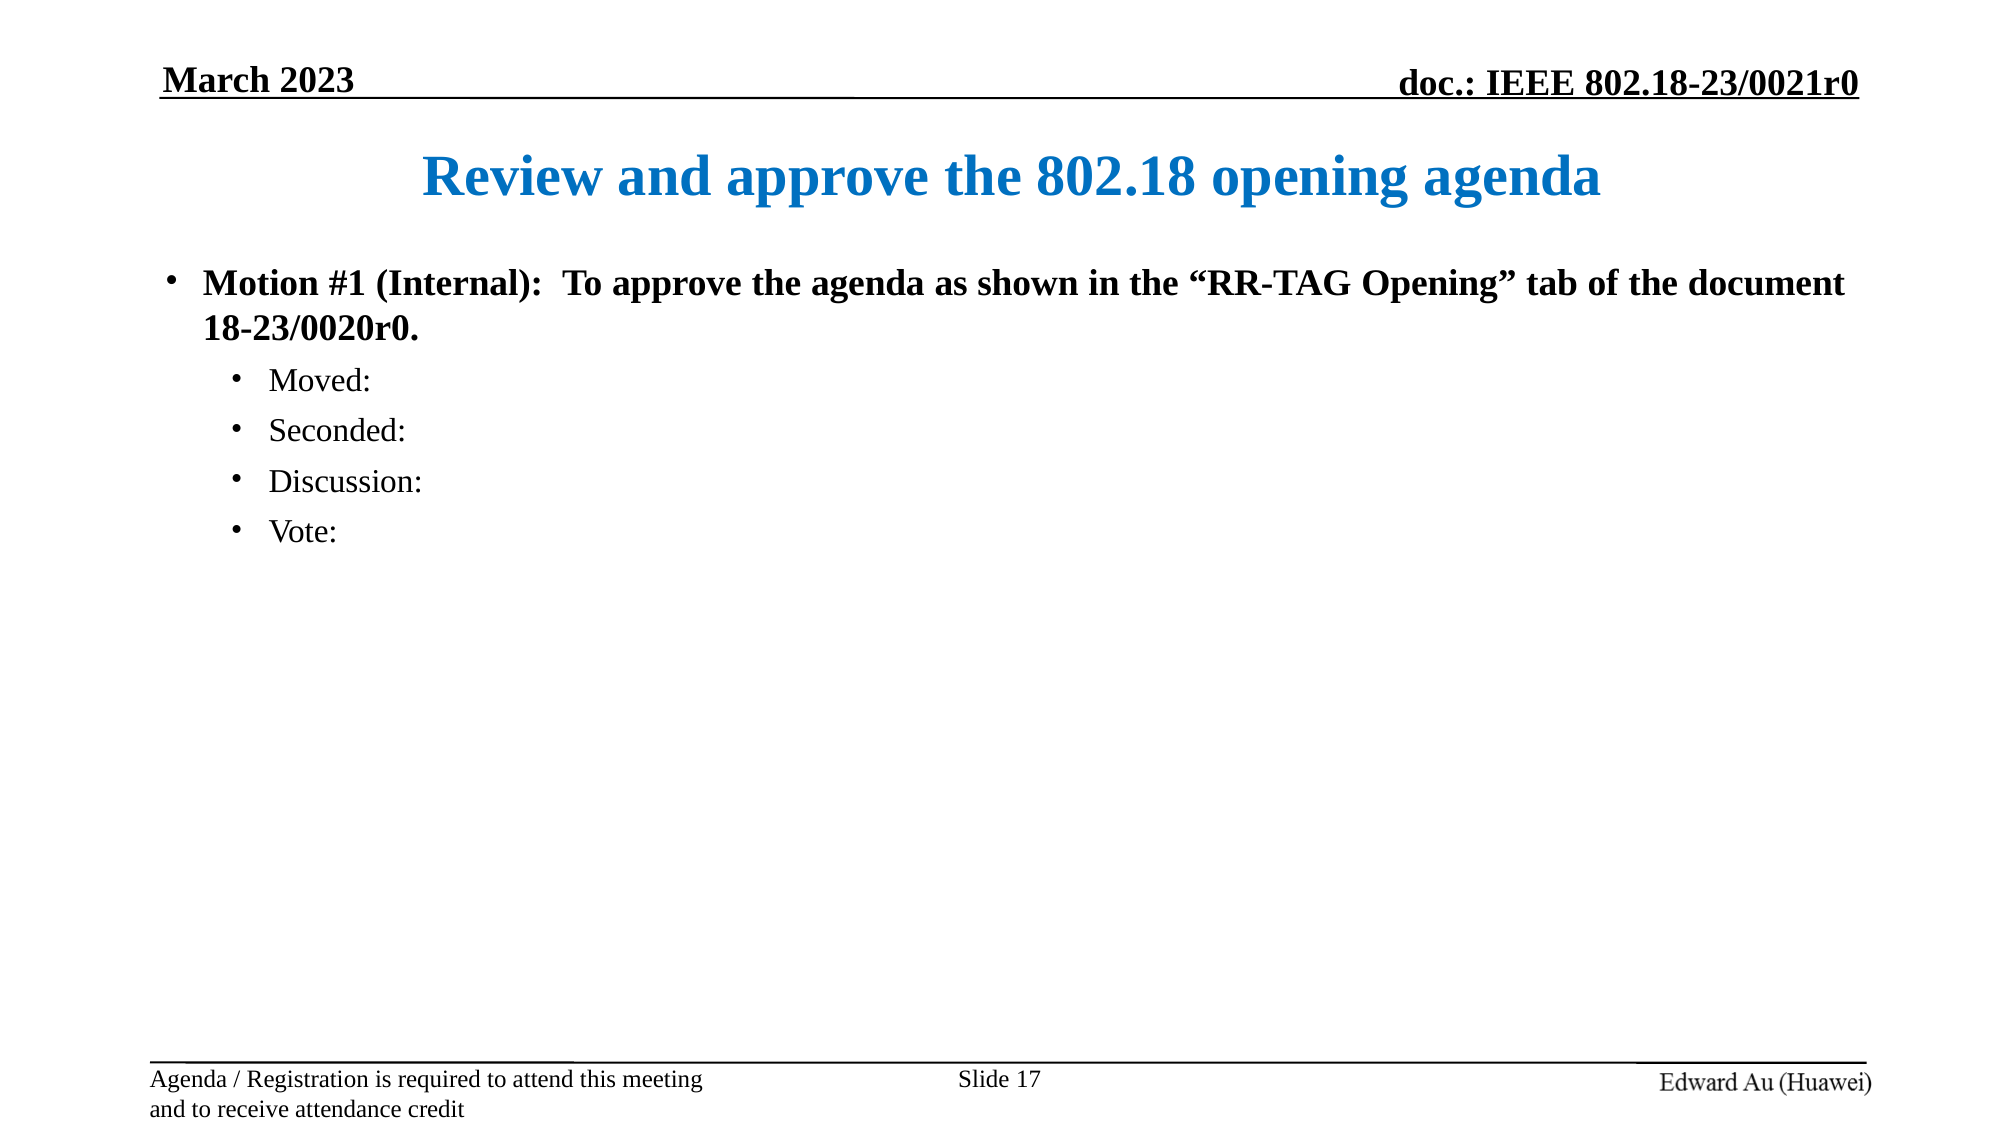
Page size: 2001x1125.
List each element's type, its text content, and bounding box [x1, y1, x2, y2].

slide_number Slide 17 [933, 1061, 1067, 1123]
list Motion #1 (Internal): To approve the agenda as shown in the “RR-TAG Opening” tab of the document 18-23/0020r0. Moved: Seconded: Discussion: Vote: [149, 250, 1882, 926]
title Review and approve the 802.18 opening agenda [162, 99, 1864, 246]
picture [1174, 1058, 1887, 1113]
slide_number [162, 54, 663, 99]
